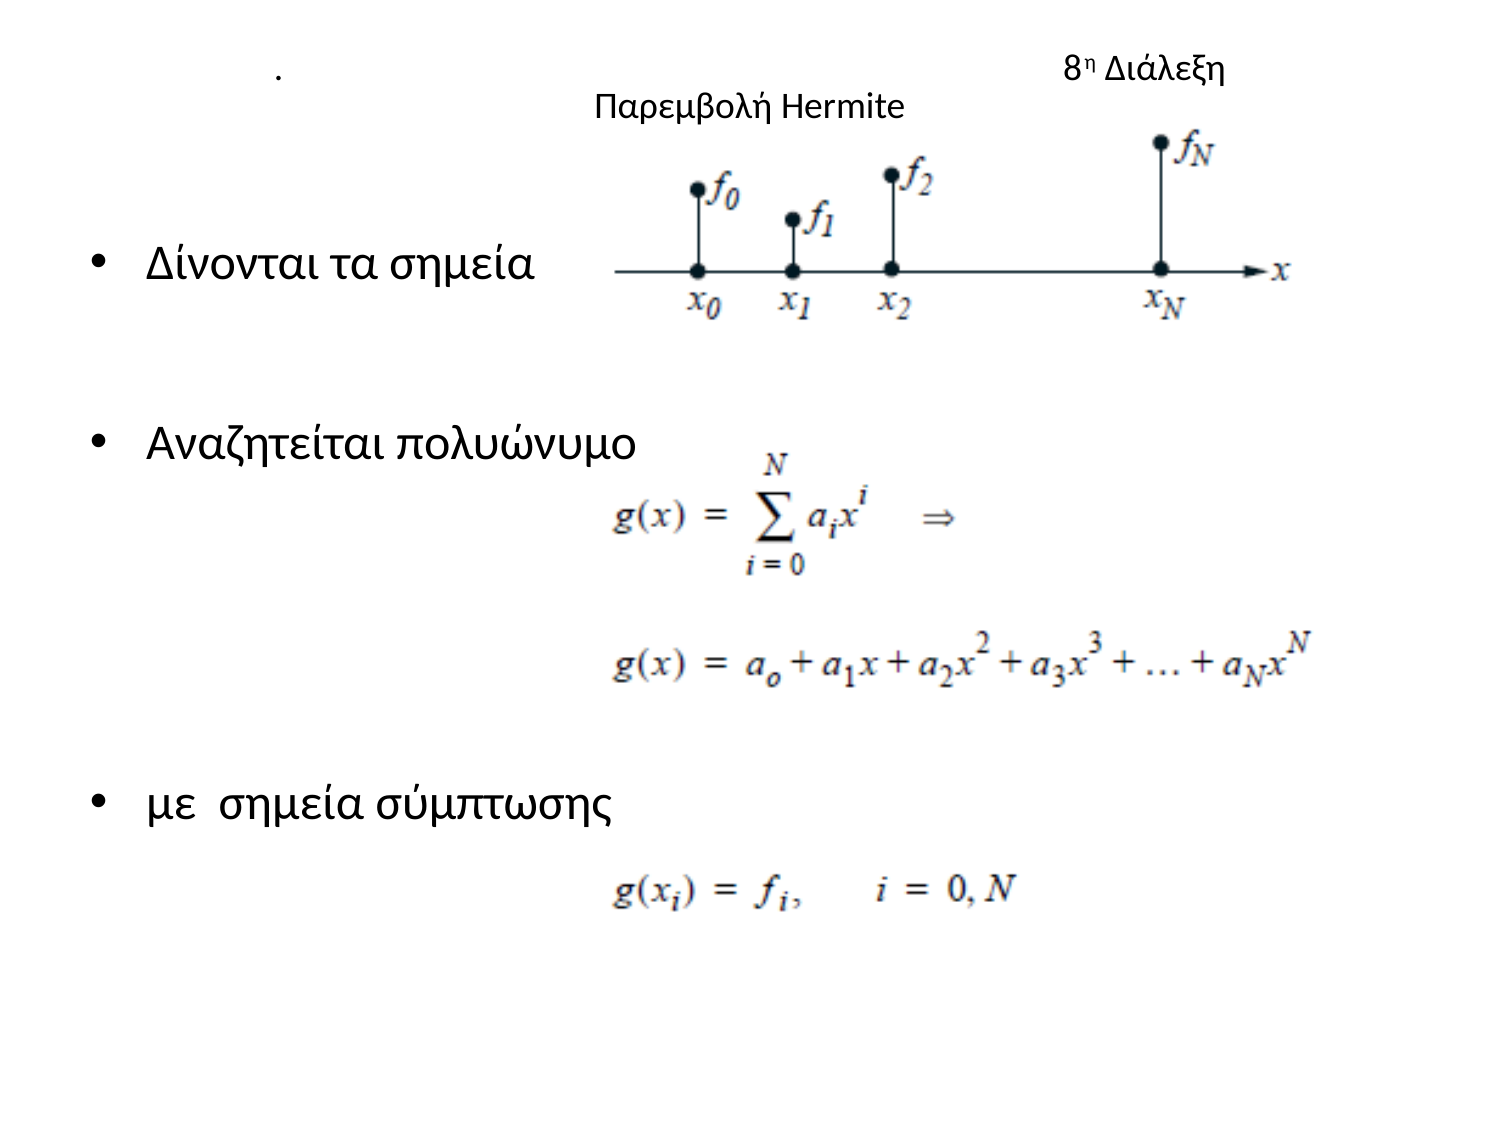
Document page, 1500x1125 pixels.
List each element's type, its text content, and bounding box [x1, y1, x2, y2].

picture [449, 62, 1417, 976]
text_box Δίνονται τα σημεία Αναζητείται πολυώνυμο με σημεία σύμπτωσης [74, 222, 1425, 1005]
text_box . 8η Διάλεξη Παρεμβολή Hermite [74, 45, 1425, 176]
